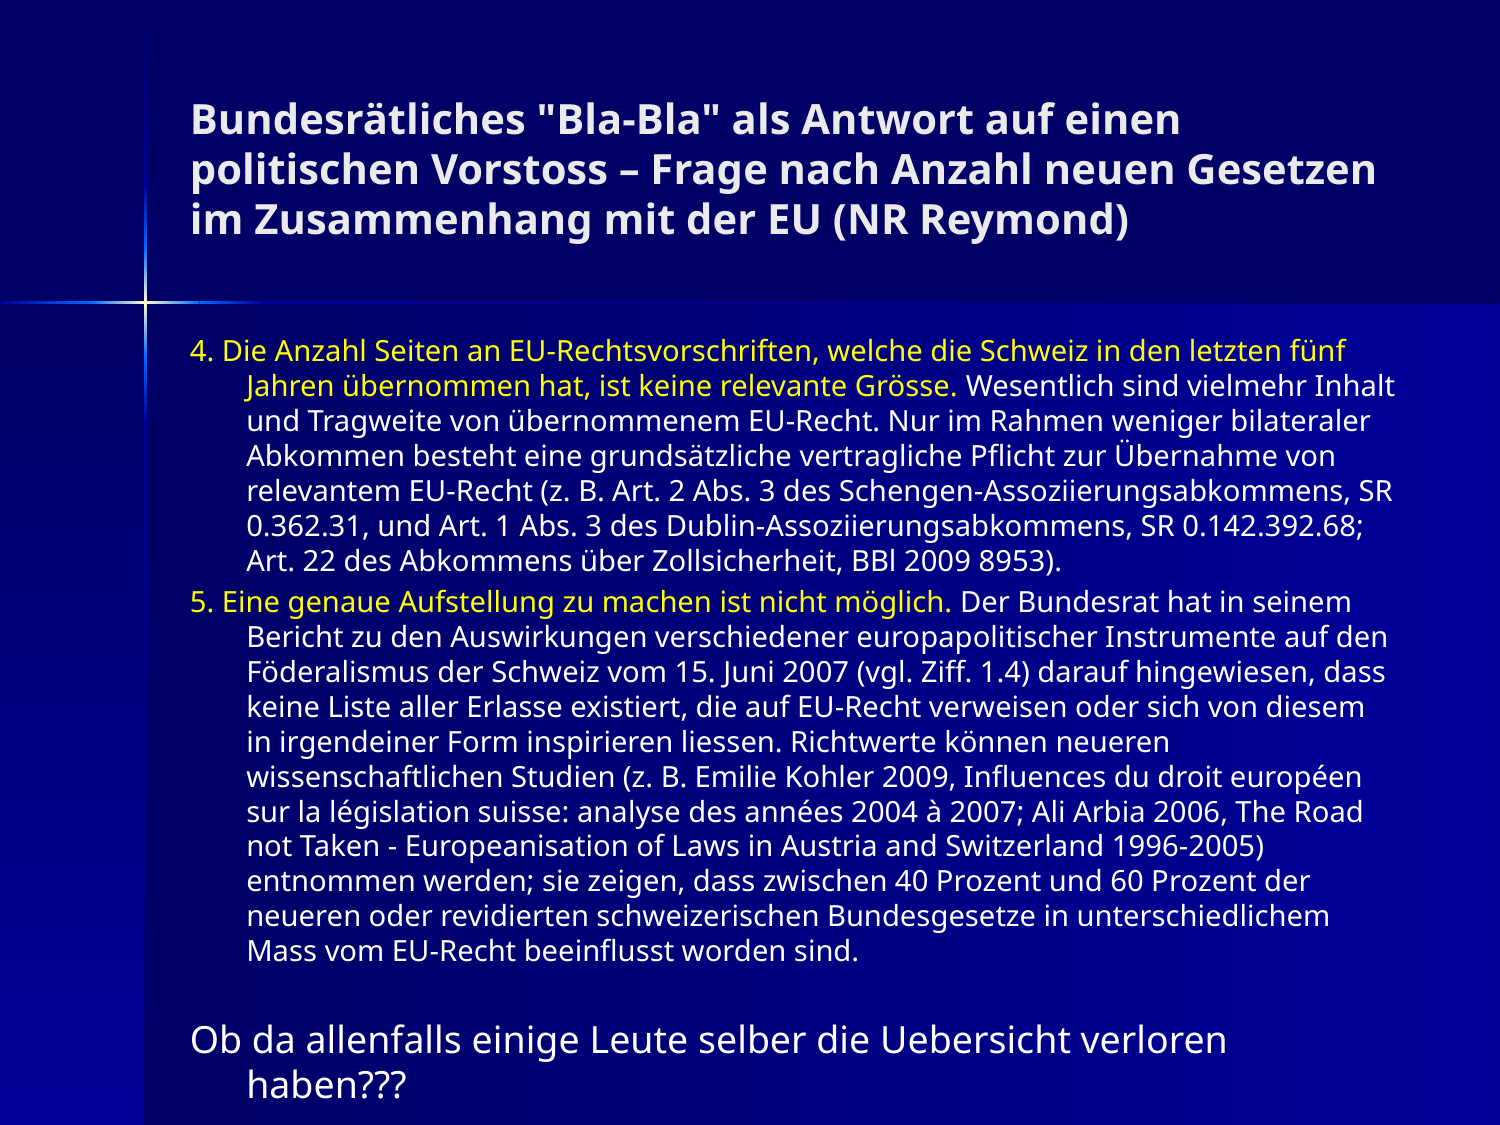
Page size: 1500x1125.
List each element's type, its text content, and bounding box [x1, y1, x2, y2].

title Bundesrätliches "Bla-Bla" als Antwort auf einen politischen Vorstoss – Frage nach Anzahl neuen Gesetzen im Zusammenhang mit der EU (NR Reymond) [174, 50, 1413, 285]
list 4. Die Anzahl Seiten an EU-Rechtsvorschriften, welche die Schweiz in den letzten fünf Jahren übernommen hat, ist keine relevante Grösse. Wesentlich sind vielmehr Inhalt und Tragweite von übernommenem EU-Recht. Nur im Rahmen weniger bilateraler Abkommen besteht eine grundsätzliche vertragliche Pflicht zur Übernahme von relevantem EU-Recht (z. B. Art. 2 Abs. 3 des Schengen-Assoziierungsabkommens, SR 0.362.31, und Art. 1 Abs. 3 des Dublin-Assoziierungsabkommens, SR 0.142.392.68; Art. 22 des Abkommens über Zollsicherheit, BBl 2009 8953). 5. Eine genaue Aufstellung zu machen ist nicht möglich. Der Bundesrat hat in seinem Bericht zu den Auswirkungen verschiedener europapolitischer Instrumente auf den Föderalismus der Schweiz vom 15. Juni 2007 (vgl. Ziff. 1.4) darauf hingewiesen, dass keine Liste aller Erlasse existiert, die auf EU-Recht verweisen oder sich von diesem in irgendeiner Form inspirieren liessen. Richtwerte können neueren wissenschaftlichen Studien (z. B. Emilie Kohler 2009, Influences du droit européen sur la législation suisse: analyse des années 2004 à 2007; Ali Arbia 2006, The Road not Taken - Europeanisation of Laws in Austria and Switzerland 1996-2005) entnommen werden; sie zeigen, dass zwischen 40 Prozent und 60 Prozent der neueren oder revidierten schweizerischen Bundesgesetze in unterschiedlichem Mass vom EU-Recht beeinflusst worden sind. Ob da allenfalls einige Leute selber die Uebersicht verloren haben??? [174, 324, 1413, 1000]
